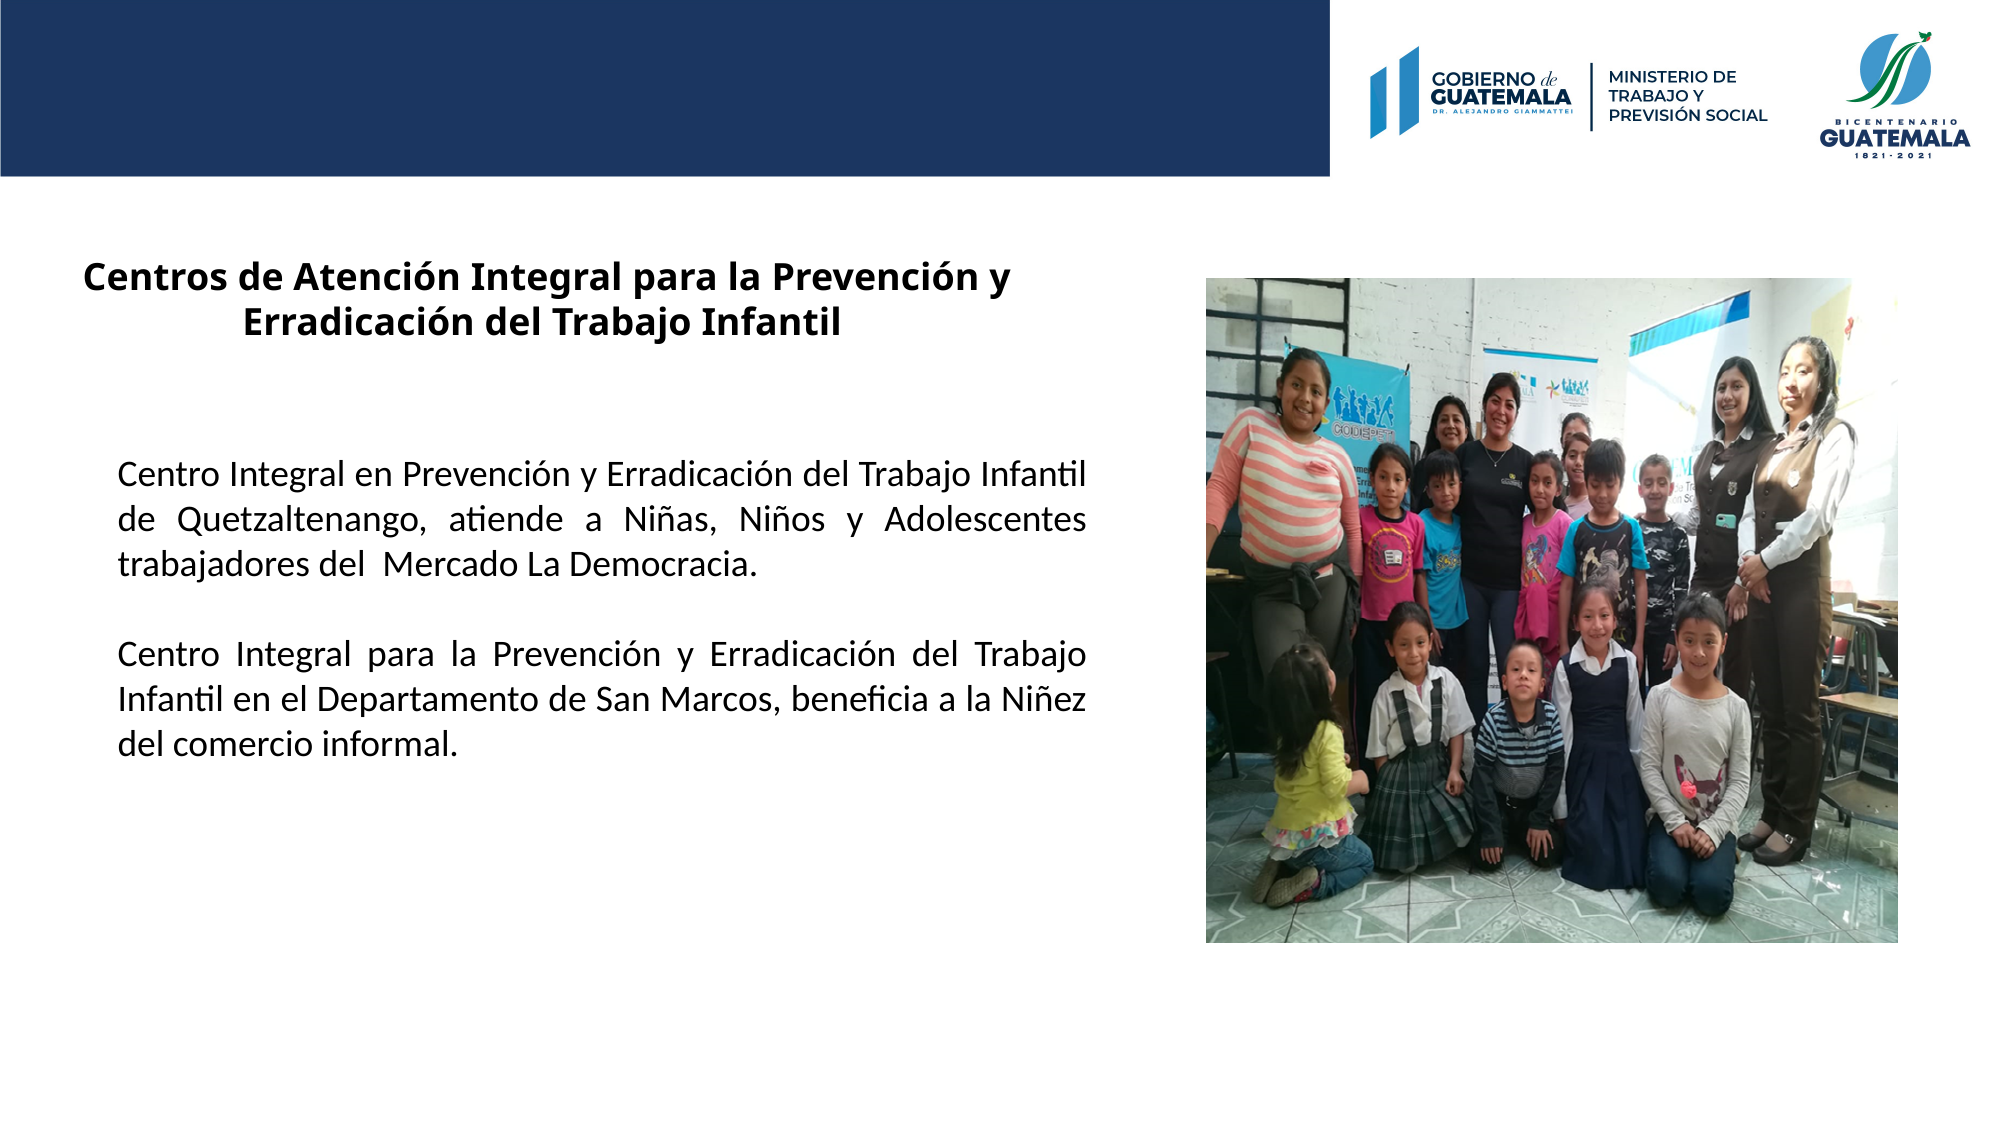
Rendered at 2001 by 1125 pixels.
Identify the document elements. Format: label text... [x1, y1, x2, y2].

list [62, 241, 1239, 1029]
picture [0, 0, 2001, 1125]
text_box Centros de Atención Integral para la Prevención y Erradicación del Trabajo Infantil [47, 245, 1048, 350]
text_box Centro Integral en Prevención y Erradicación del Trabajo Infantil de Quetzaltenango, atiende a Niñas, Niños y Adolescentes trabajadores del Mercado La Democracia. Centro Integral para la Prevención y Erradicación del Trabajo Infantil en el Departamento de San Marcos, beneficia a la Niñez del comercio informal. [102, 351, 1103, 771]
